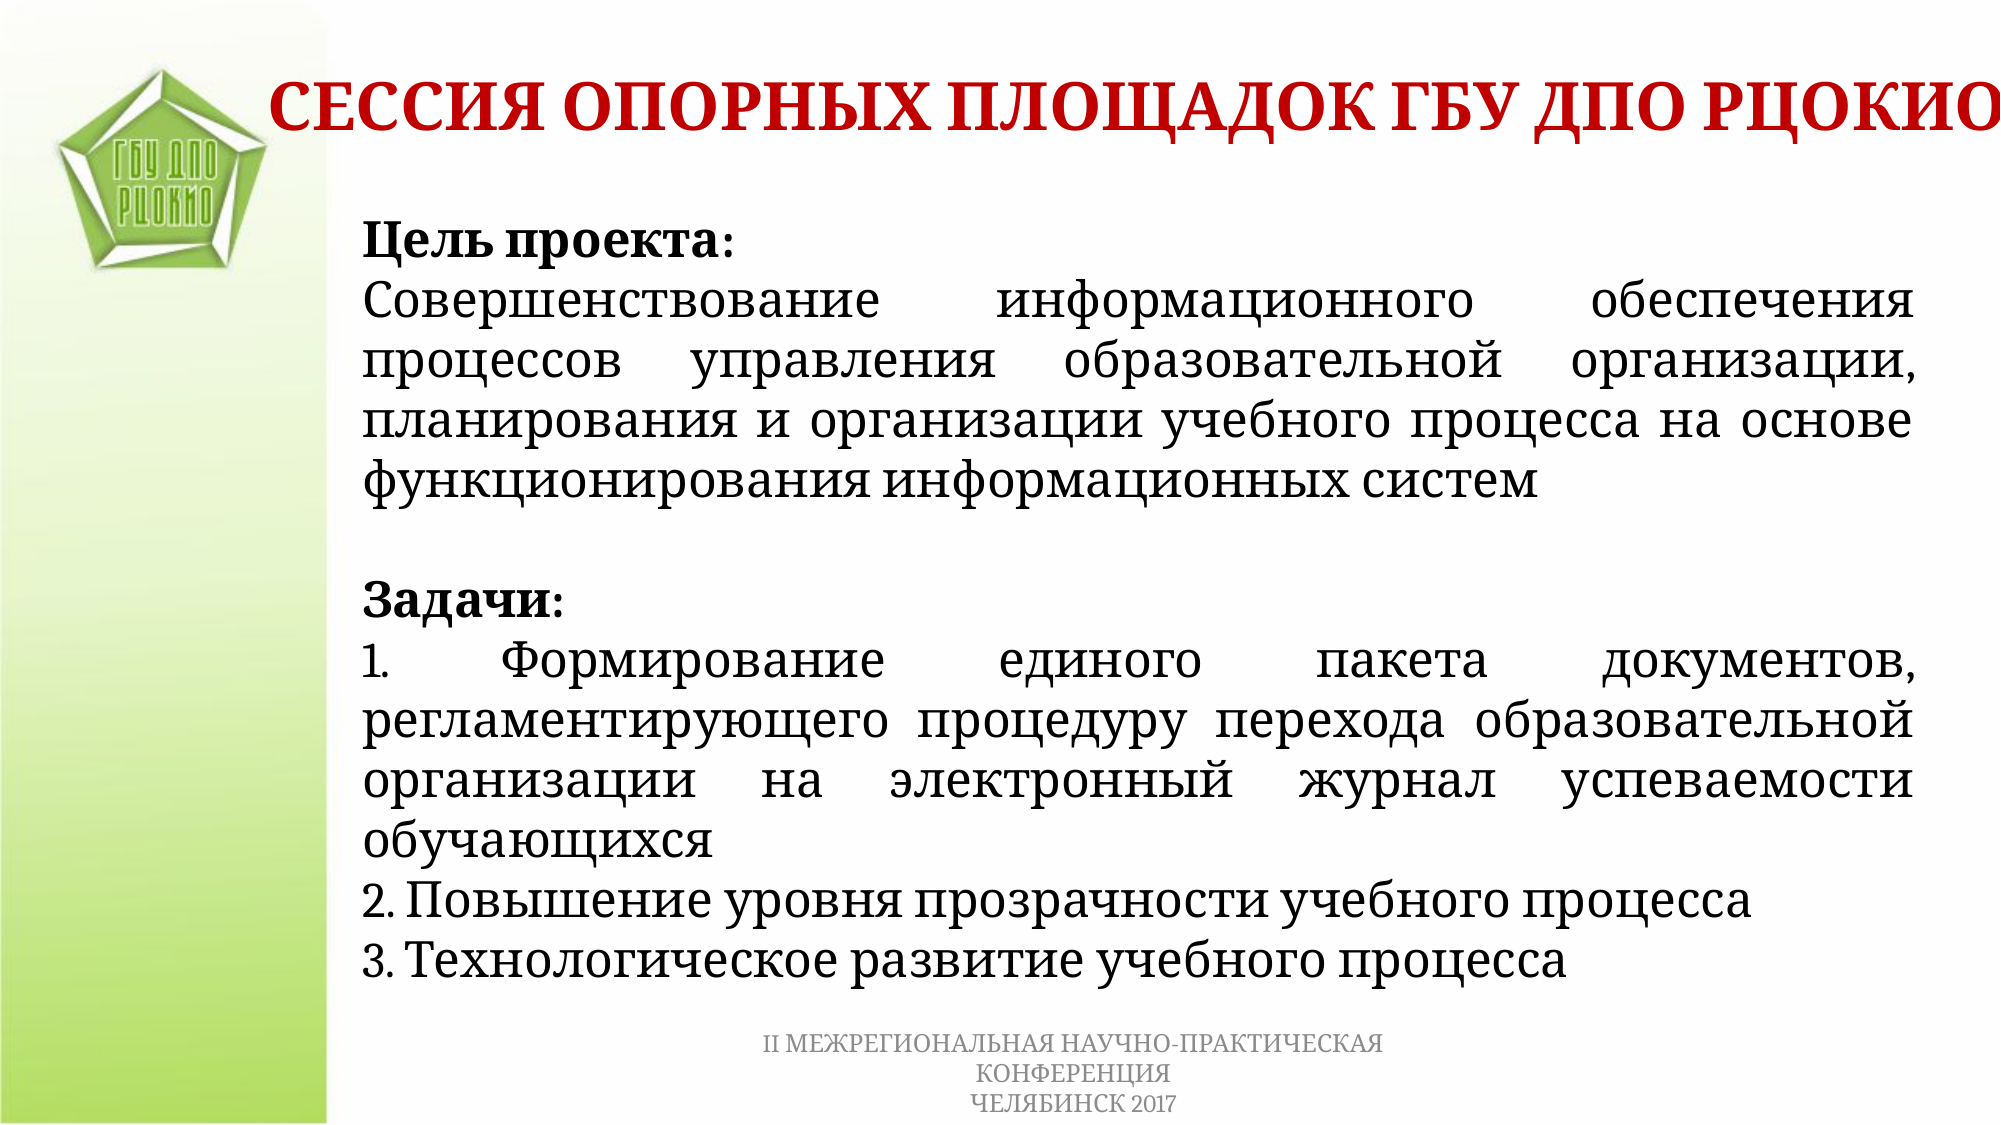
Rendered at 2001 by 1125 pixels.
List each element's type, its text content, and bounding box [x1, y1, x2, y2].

text_box Цель проекта: Совершенствование информационного обеспечения процессов управления образовательной организации, планирования и организации учебного процесса на основе функционирования информационных систем Задачи: 1. Формирование единого пакета документов, регламентирующего процедуру перехода образовательной организации на электронный журнал успеваемости обучающихся 2. Повышение уровня прозрачности учебного процесса 3. Технологическое развитие учебного процесса [347, 199, 1929, 1040]
footer II МЕЖРЕГИОНАЛЬНАЯ НАУЧНО-ПРАКТИЧЕСКАЯ КОНФЕРЕНЦИЯ ЧЕЛЯБИНСК 2017 [667, 1019, 1480, 1125]
picture [0, 0, 2001, 1125]
text_box СЕССИЯ ОПОРНЫХ ПЛОЩАДОК ГБУ ДПО РЦОКИО [252, 56, 2000, 152]
